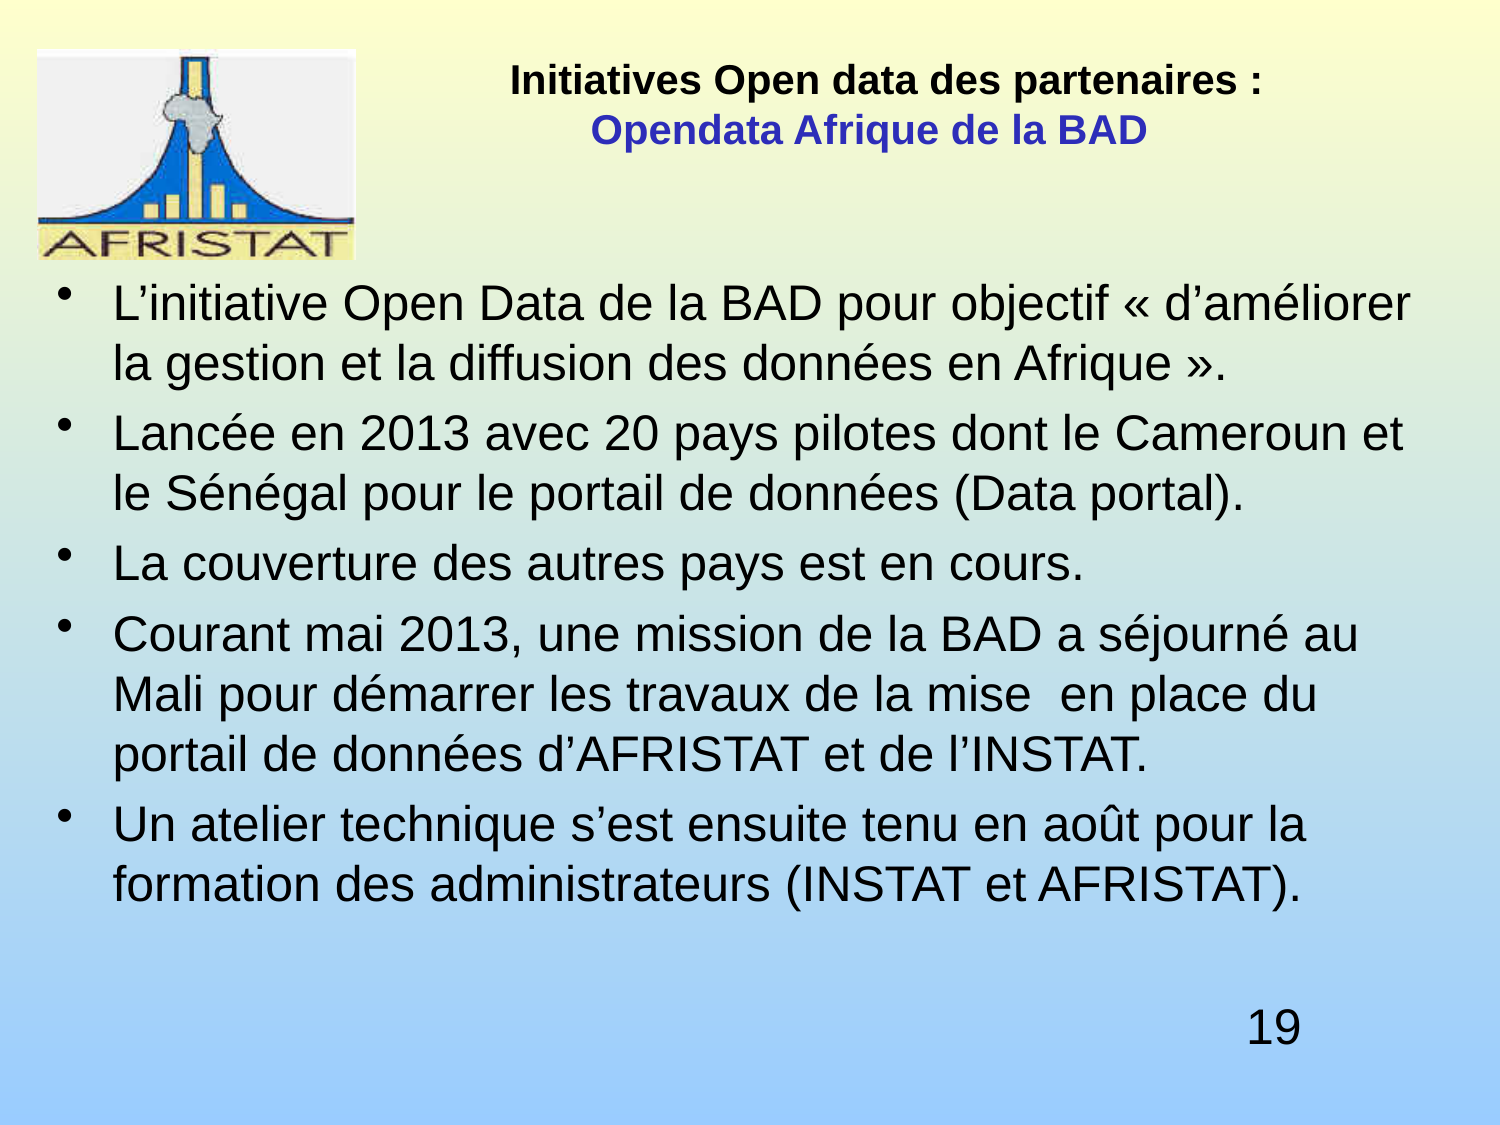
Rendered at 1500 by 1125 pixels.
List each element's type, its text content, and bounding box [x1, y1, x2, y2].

title Initiatives Open data des partenaires : Opendata Afrique de la BAD [348, 45, 1425, 233]
list L’initiative Open Data de la BAD pour objectif « d’améliorer la gestion et la diffusion des données en Afrique ». Lancée en 2013 avec 20 pays pilotes dont le Cameroun et le Sénégal pour le portail de données (Data portal). La couverture des autres pays est en cours. Courant mai 2013, une mission de la BAD a séjourné au Mali pour démarrer les travaux de la mise en place du portail de données d’AFRISTAT et de l’INSTAT. Un atelier technique s’est ensuite tenu en août pour la formation des administrateurs (INSTAT et AFRISTAT). [41, 262, 1436, 1005]
picture [37, 49, 356, 260]
text_box 19 [1231, 987, 1490, 1063]
